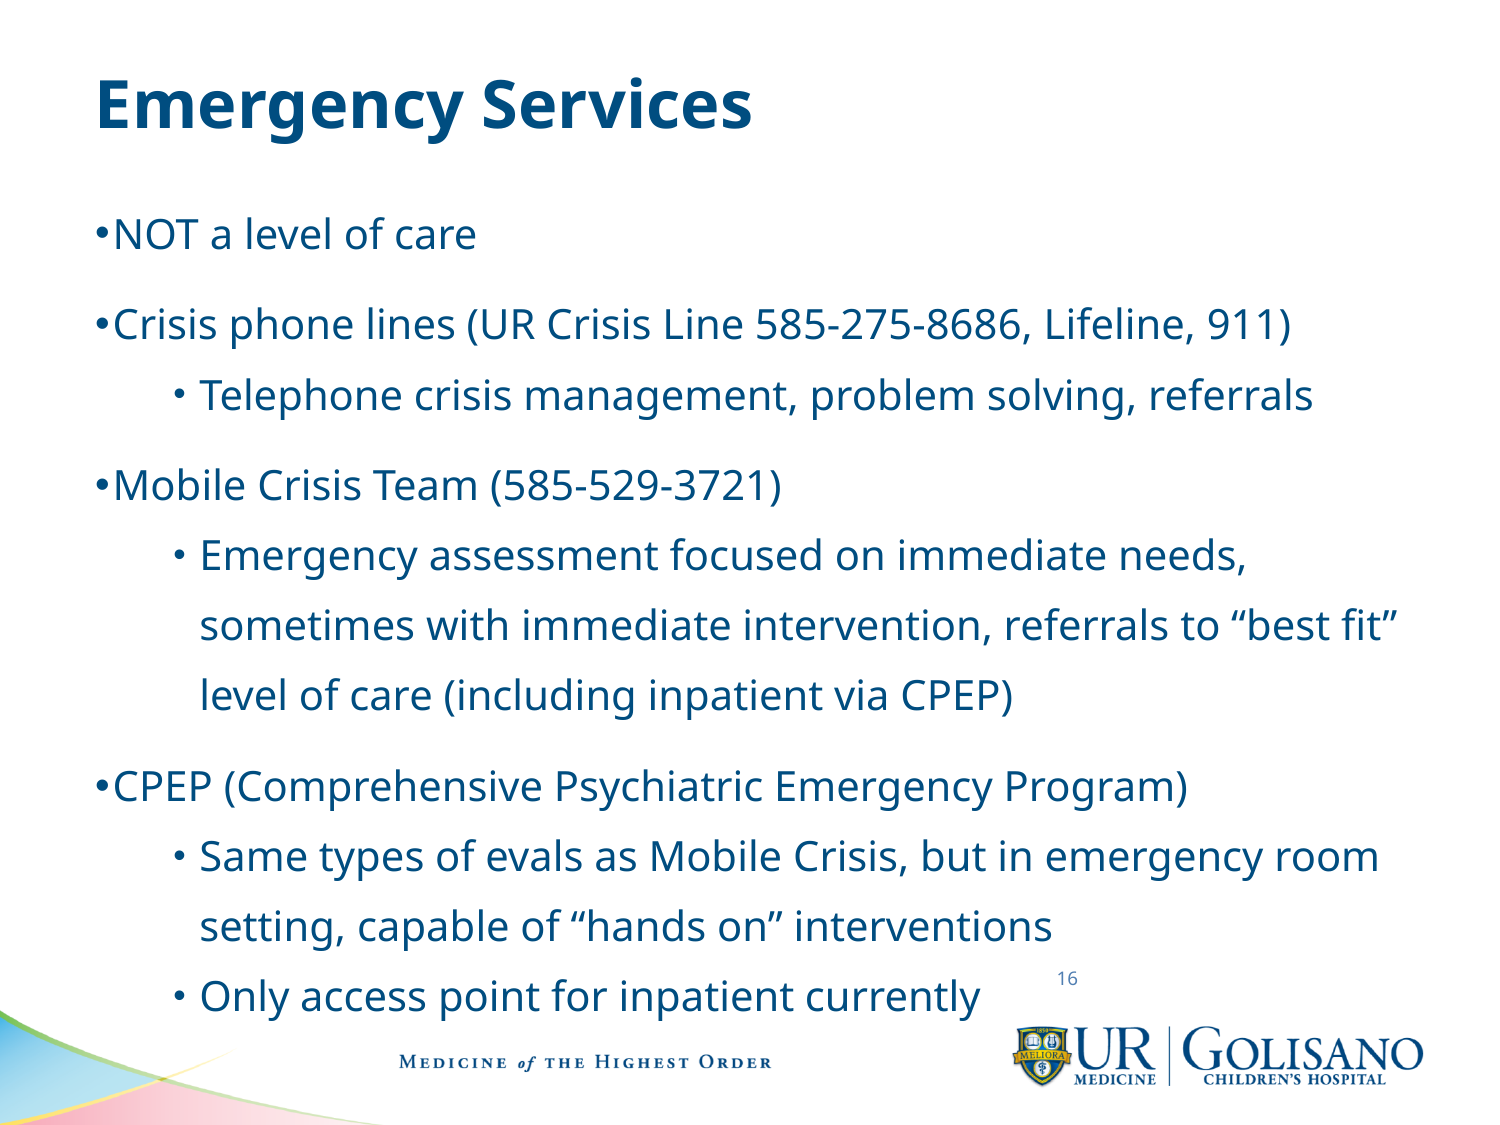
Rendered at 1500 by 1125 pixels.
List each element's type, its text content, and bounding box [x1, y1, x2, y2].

list NOT a level of care Crisis phone lines (UR Crisis Line 585-275-8686, Lifeline, 911) Telephone crisis management, problem solving, referrals Mobile Crisis Team (585-529-3721) Emergency assessment focused on immediate needs, sometimes with immediate intervention, referrals to “best fit” level of care (including inpatient via CPEP) CPEP (Comprehensive Psychiatric Emergency Program) Same types of evals as Mobile Crisis, but in emergency room setting, capable of “hands on” interventions Only access point for inpatient currently [95, 187, 1434, 840]
title Emergency Services [94, 31, 1406, 142]
picture [0, 0, 1500, 1125]
slide_number 16 [1056, 964, 1408, 990]
